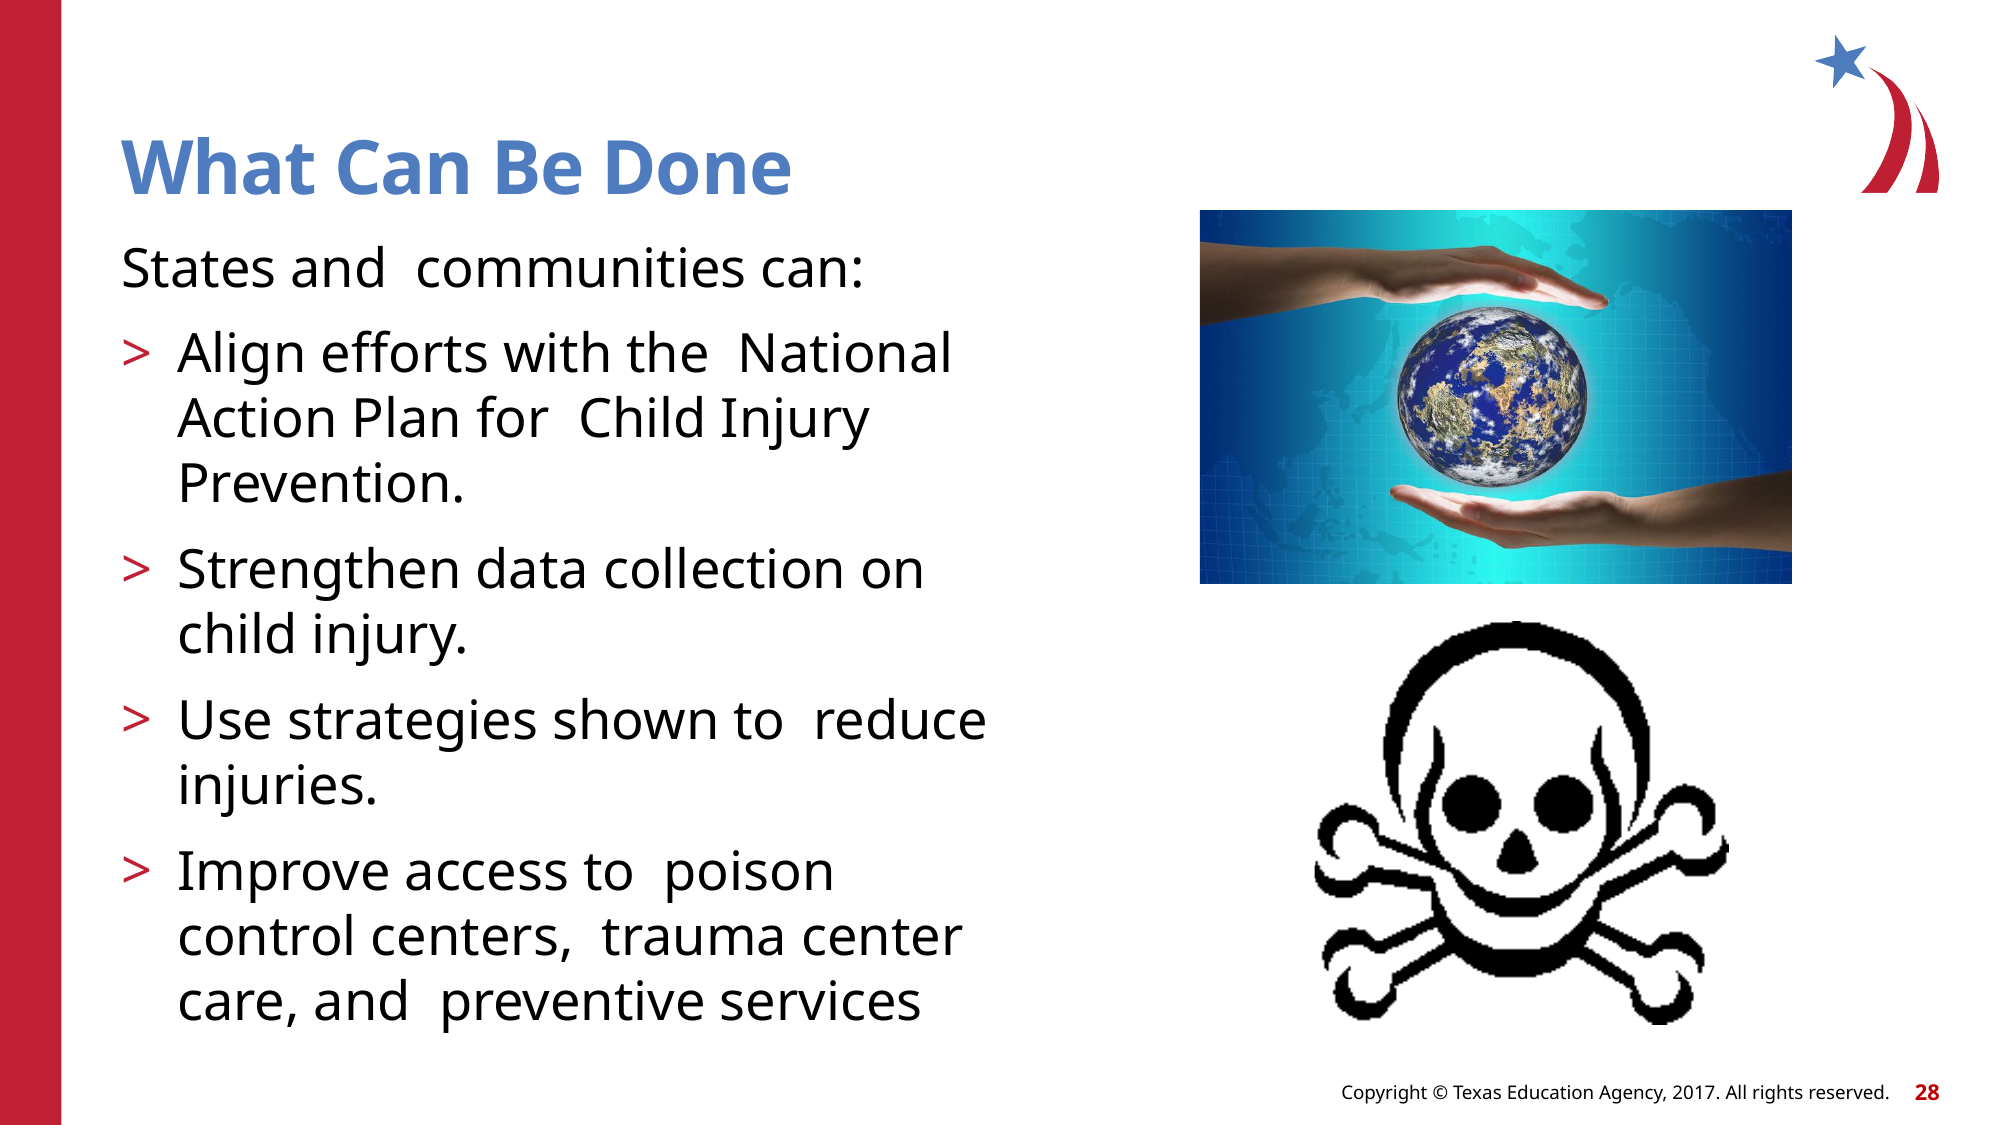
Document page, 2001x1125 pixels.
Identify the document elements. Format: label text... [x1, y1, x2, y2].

text_box [1314, 621, 1729, 1025]
title What Can Be Done [121, 66, 1772, 211]
text_box [1199, 210, 1792, 584]
picture [1814, 34, 1939, 193]
list States and communities can: Align efforts with the National Action Plan for Child Injury Prevention. Strengthen data collection on child injury. Use strategies shown to reduce injuries. Improve access to poison control centers, trauma center care, and preventive services [121, 233, 1000, 1010]
